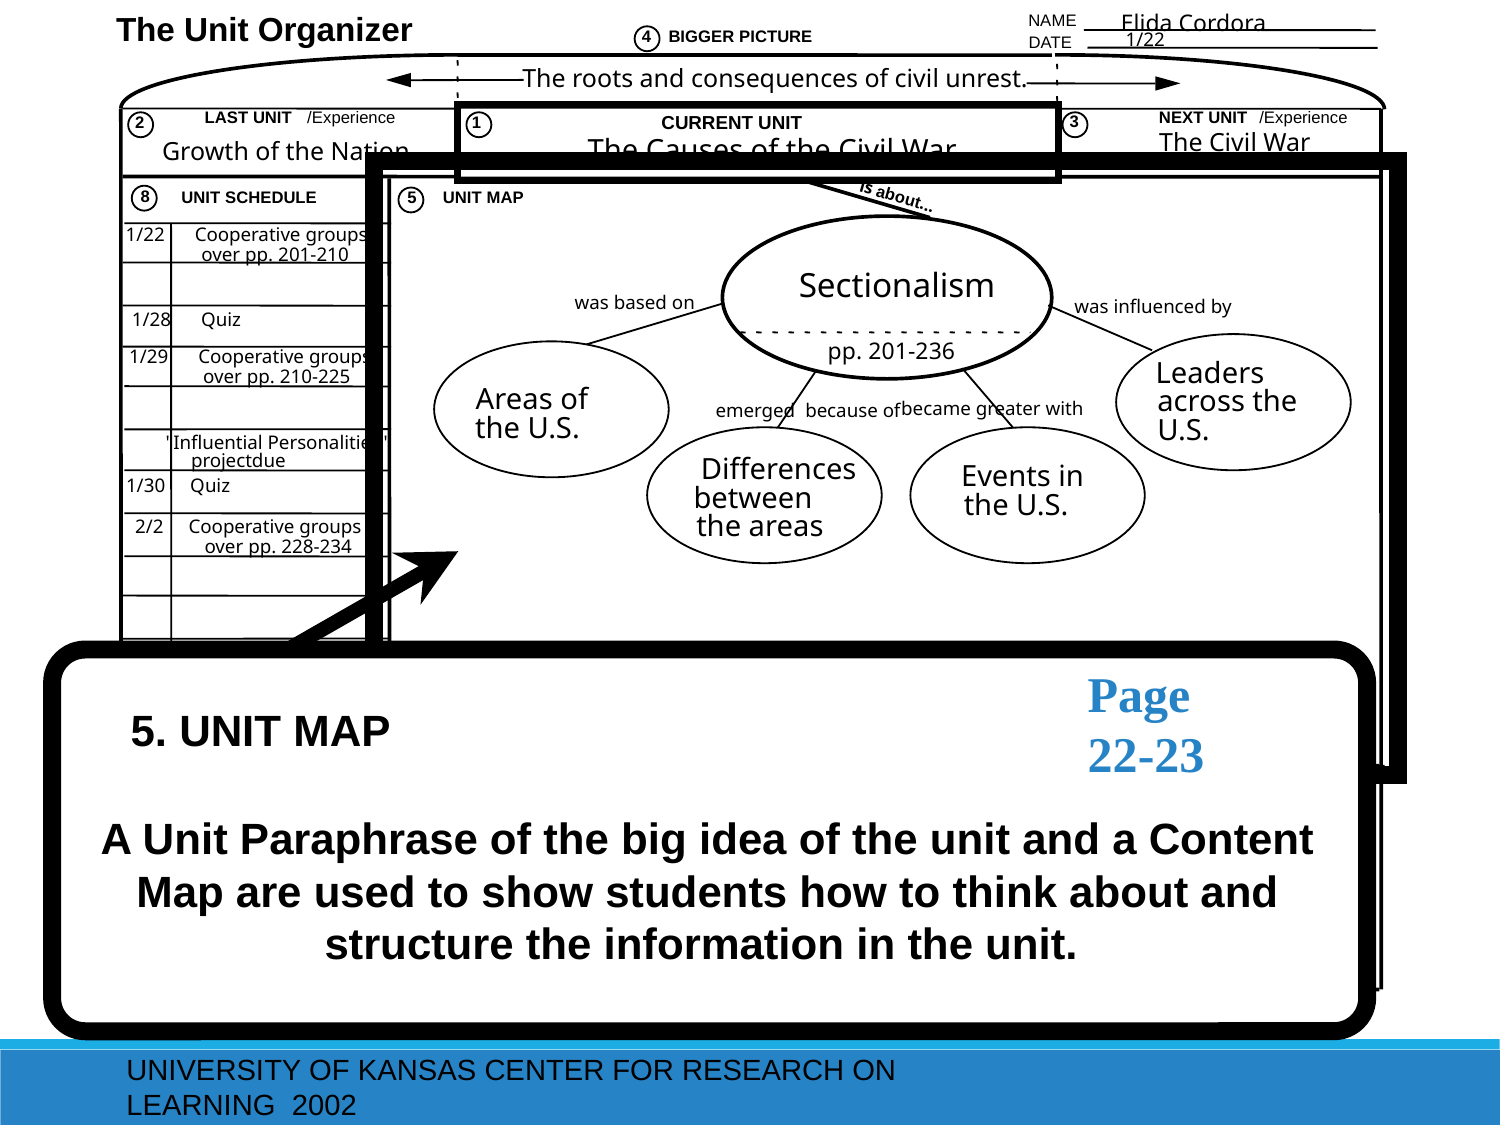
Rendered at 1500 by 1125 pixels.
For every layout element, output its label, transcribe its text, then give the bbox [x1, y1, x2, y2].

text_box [51, 160, 1399, 1032]
footer University of Kansas Center for Research on Learning 2002 [111, 1046, 986, 1125]
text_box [115, 7, 1386, 157]
